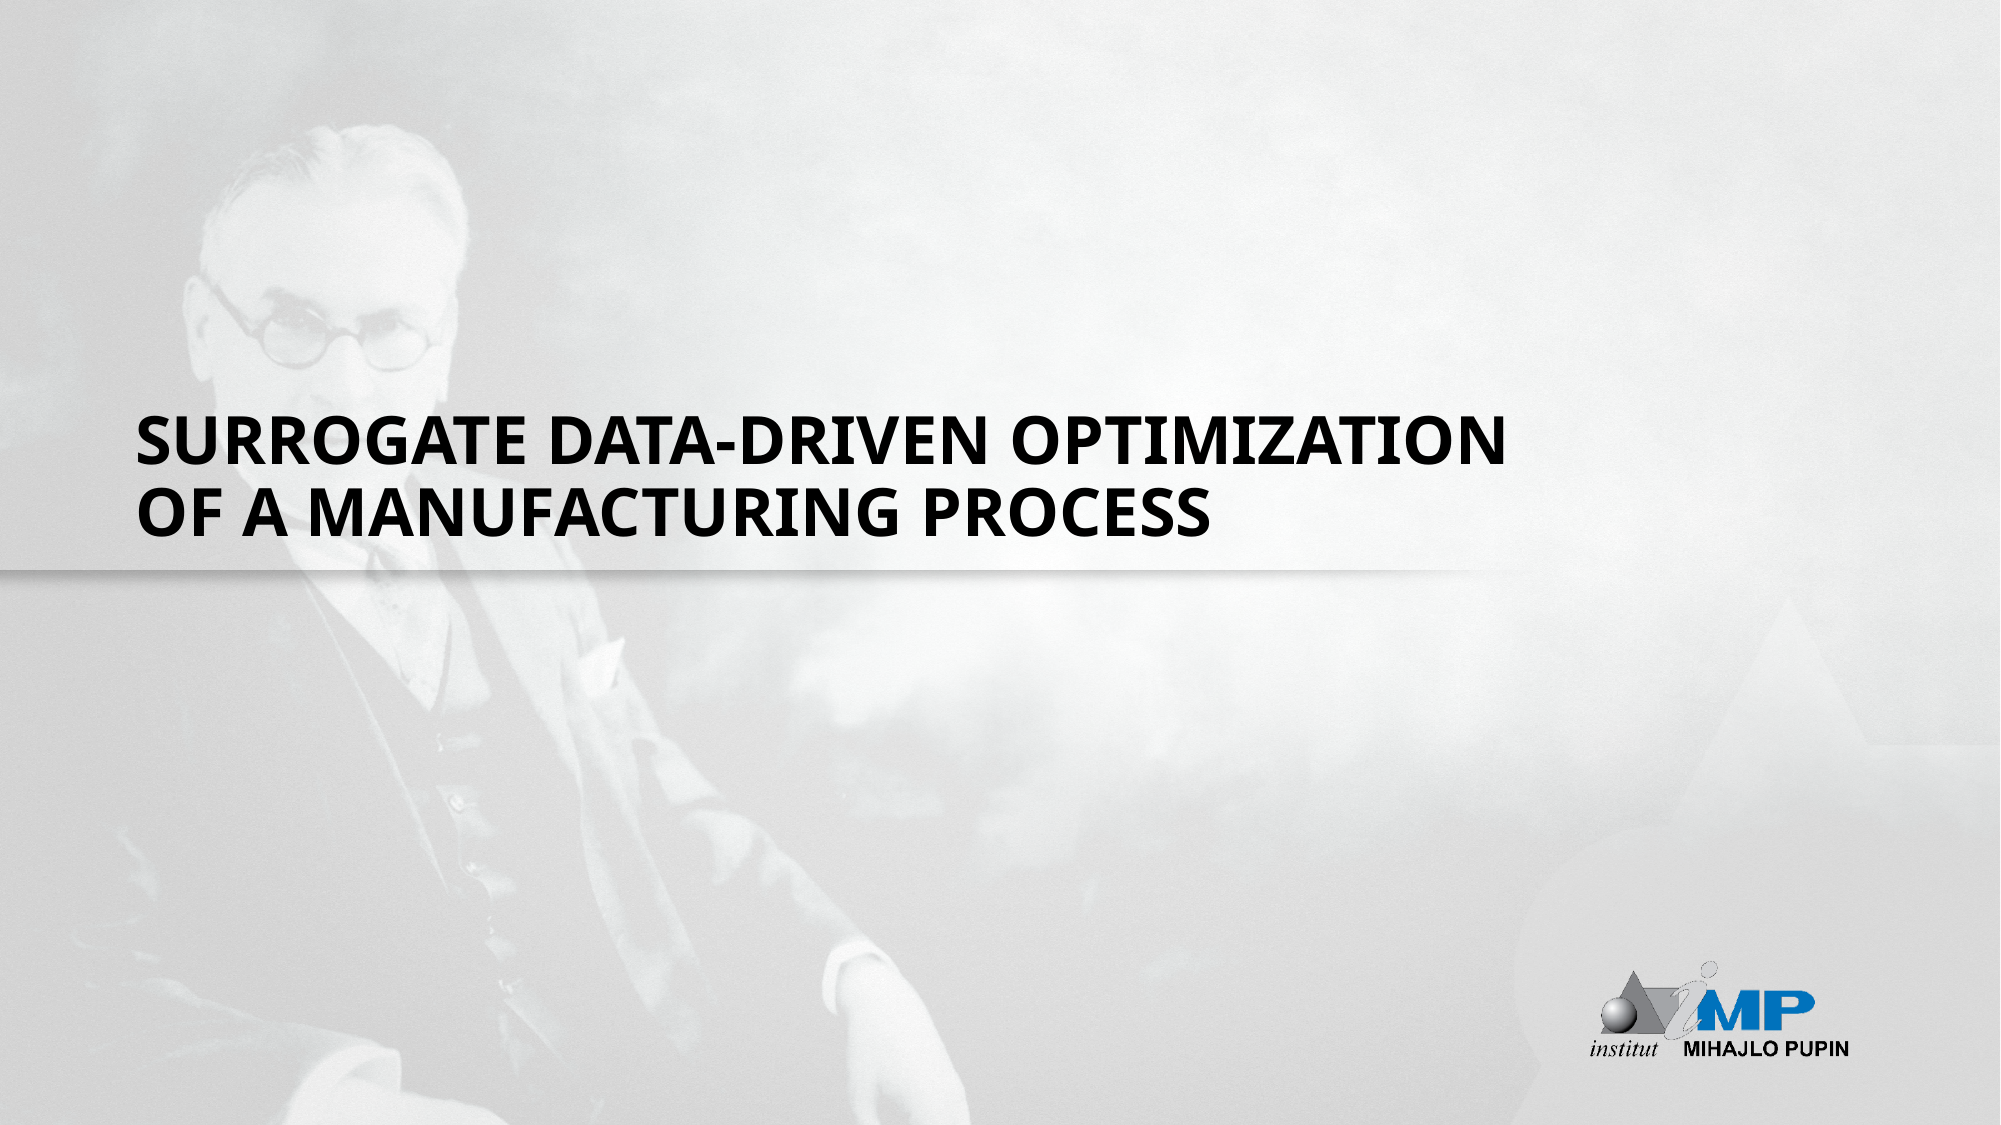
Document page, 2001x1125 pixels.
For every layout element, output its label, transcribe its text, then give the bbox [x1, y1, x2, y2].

title SURROGATE DATA-DRIVEN OPTIMIZATION OF A MANUFACTURING PROCESS [0, 250, 1556, 551]
picture [0, 0, 2001, 1125]
